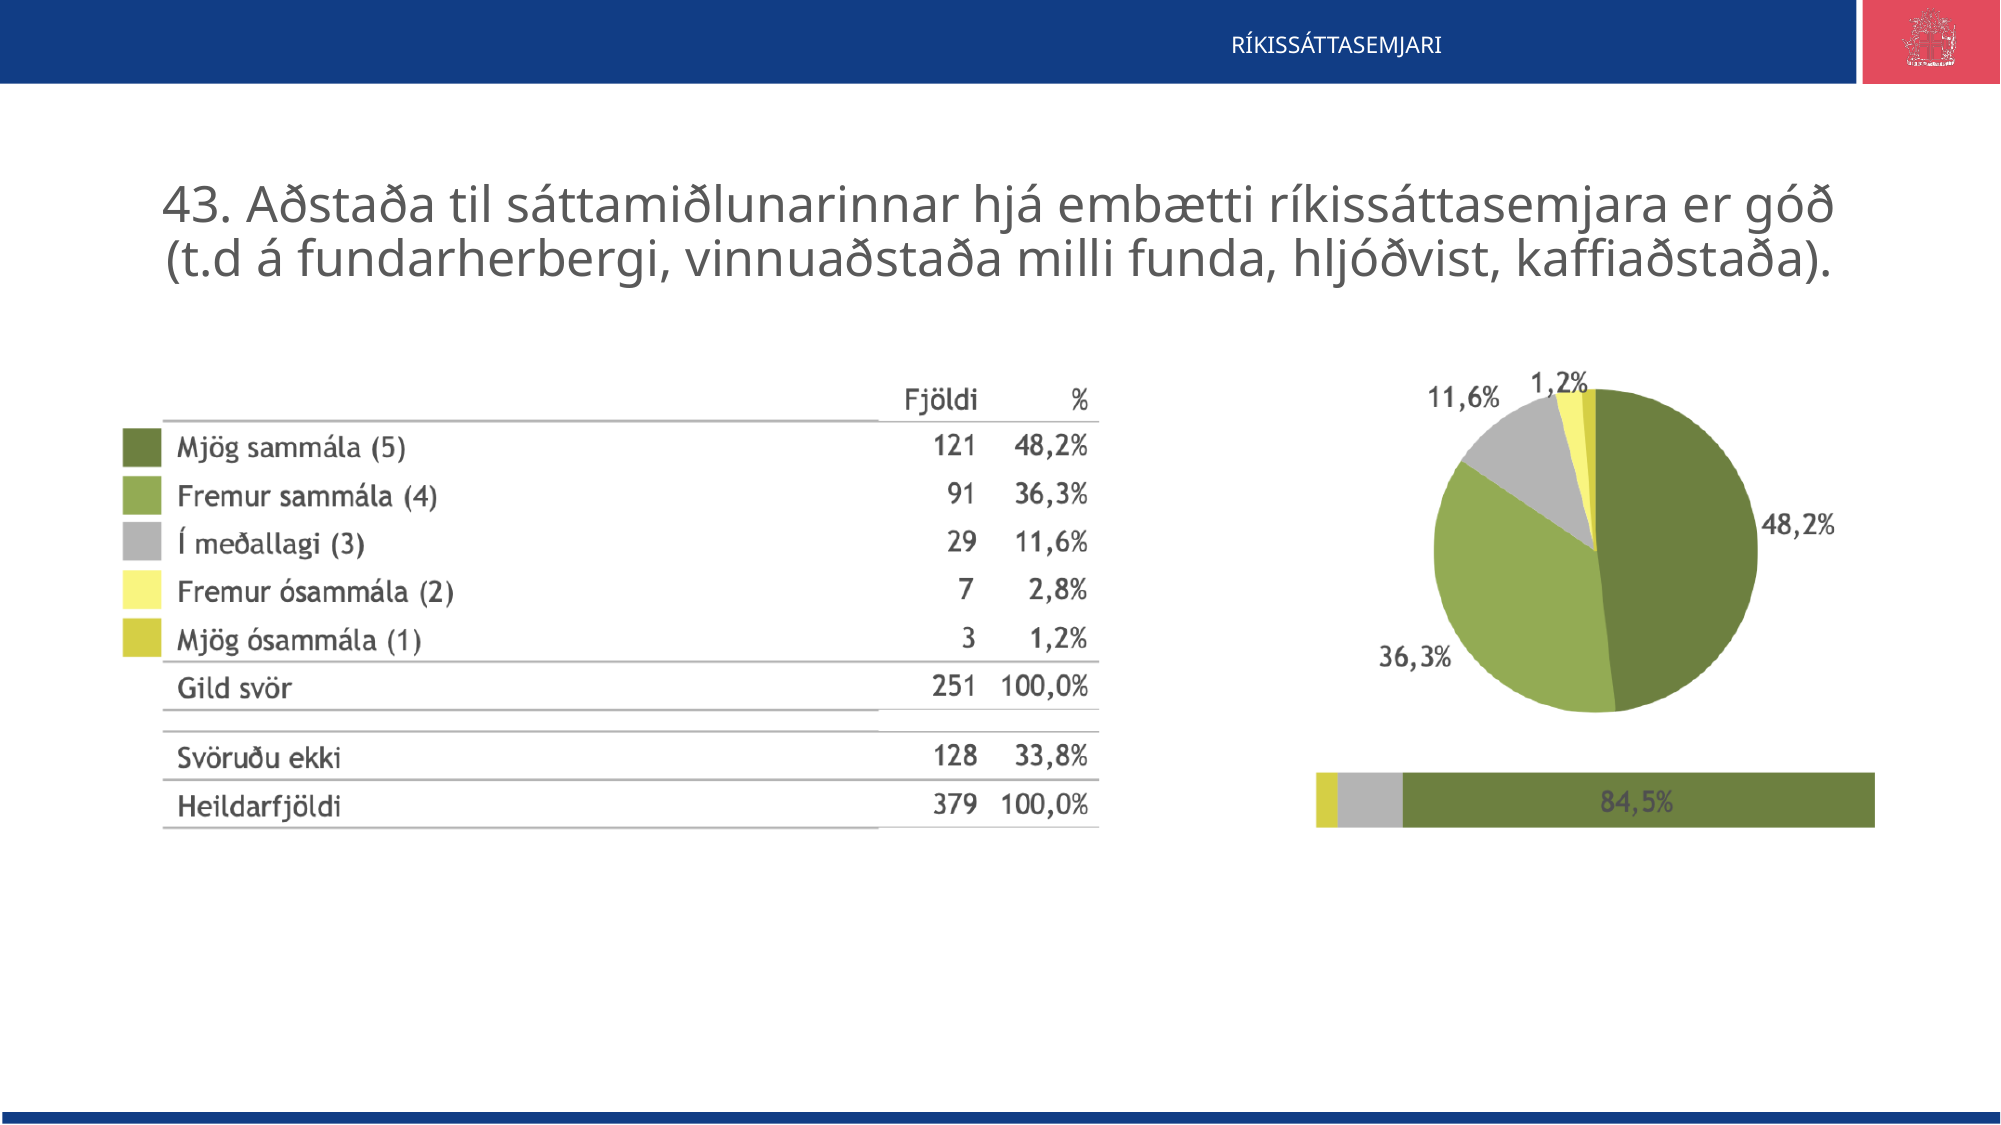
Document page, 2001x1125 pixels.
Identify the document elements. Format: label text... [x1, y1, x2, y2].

picture [1886, 0, 1974, 83]
picture [113, 354, 1886, 839]
title 43. Aðstaða til sáttamiðlunarinnar hjá embætti ríkissáttasemjara er góð (t.d á fundarherbergi, vinnuaðstaða milli funda, hljóðvist, kaffiaðstaða). [137, 171, 1863, 294]
